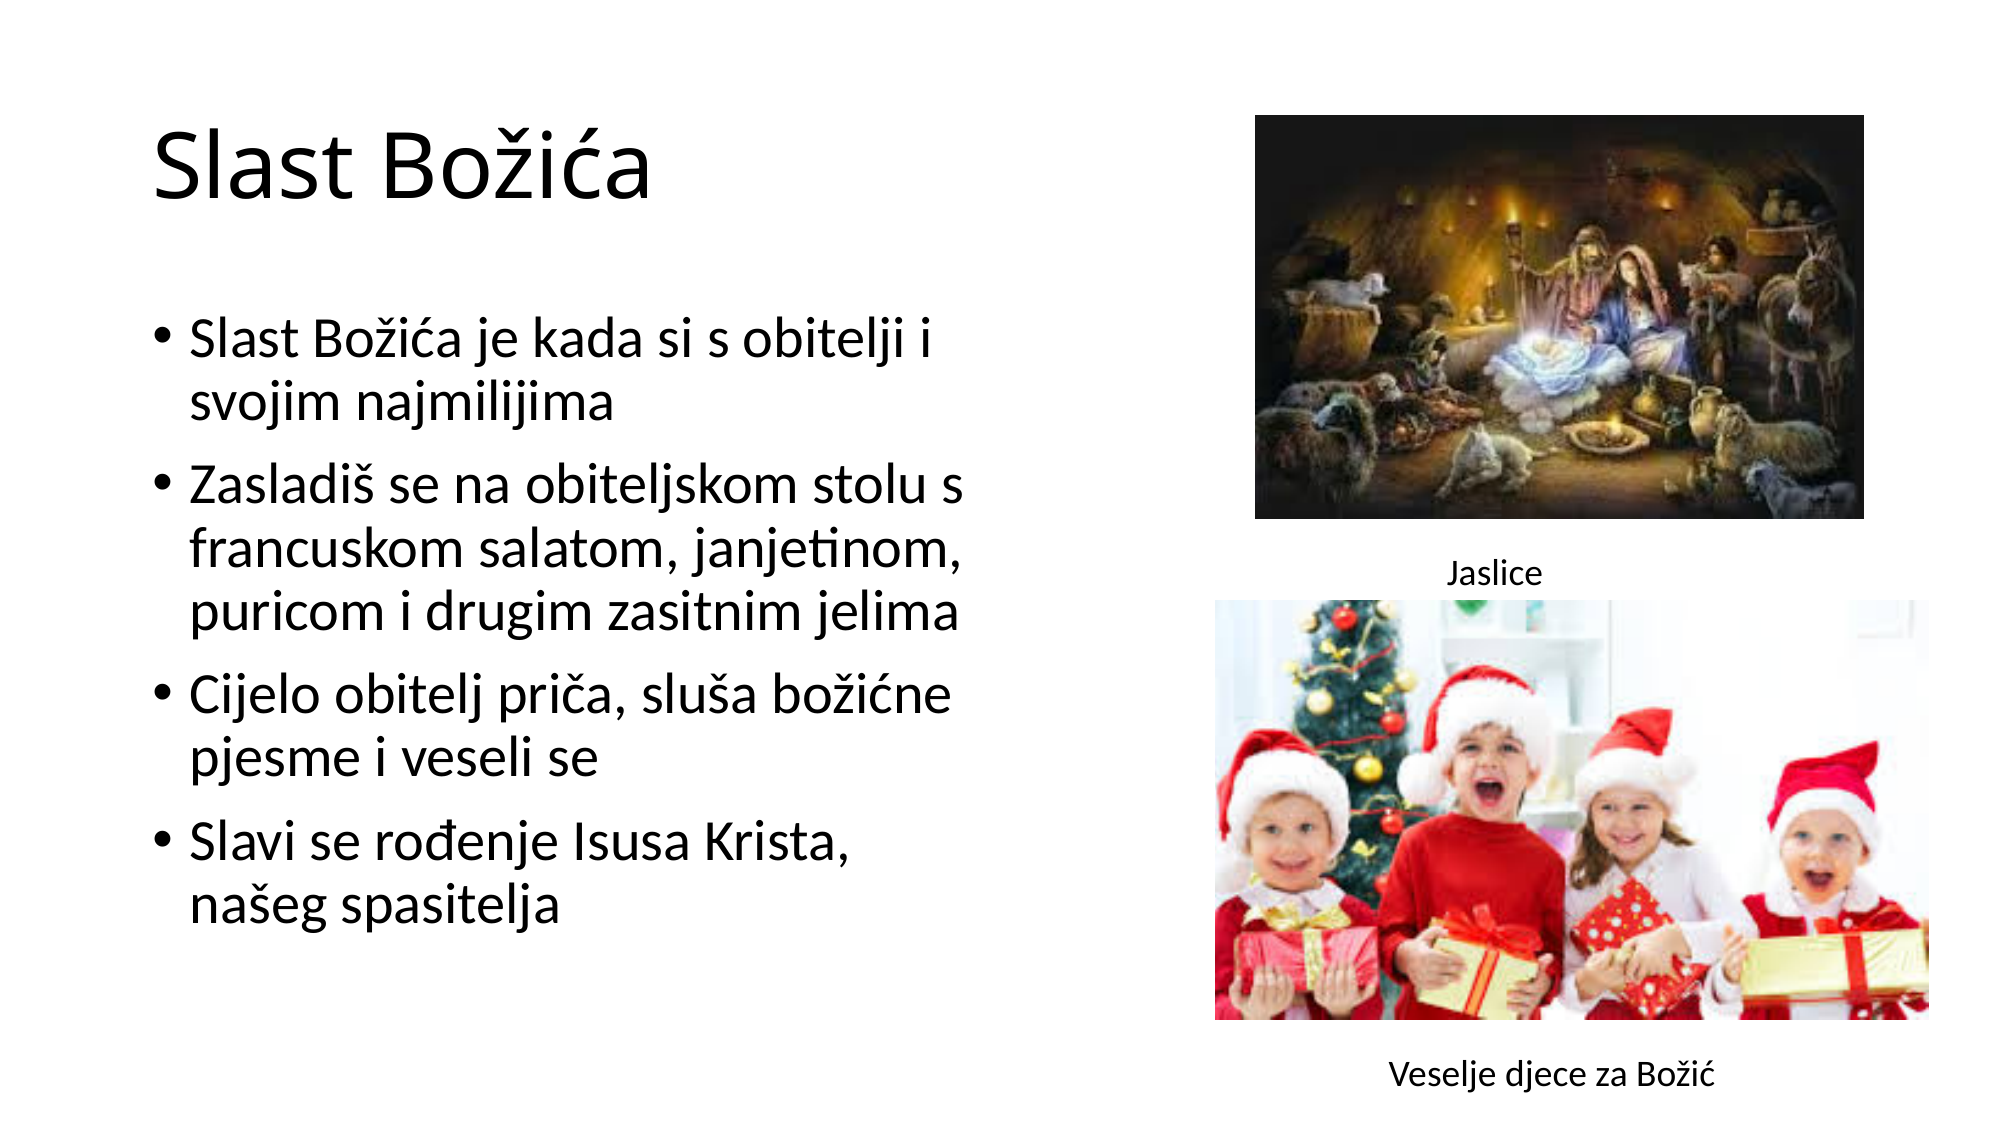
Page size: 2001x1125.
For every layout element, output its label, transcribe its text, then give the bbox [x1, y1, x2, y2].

text_box Veselje djece za Božić [1373, 1041, 1863, 1102]
picture [1215, 600, 1929, 1020]
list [1255, 115, 1864, 519]
text_box Jaslice [1432, 540, 1948, 601]
title Slast Božića [137, 59, 1863, 278]
list Slast Božića je kada si s obitelji i svojim najmilijima Zasladiš se na obiteljskom stolu s francuskom salatom, janjetinom, puricom i drugim zasitnim jelima Cijelo obitelj priča, sluša božićne pjesme i veseli se Slavi se rođenje Isusa Krista, našeg spasitelja [137, 299, 988, 1014]
